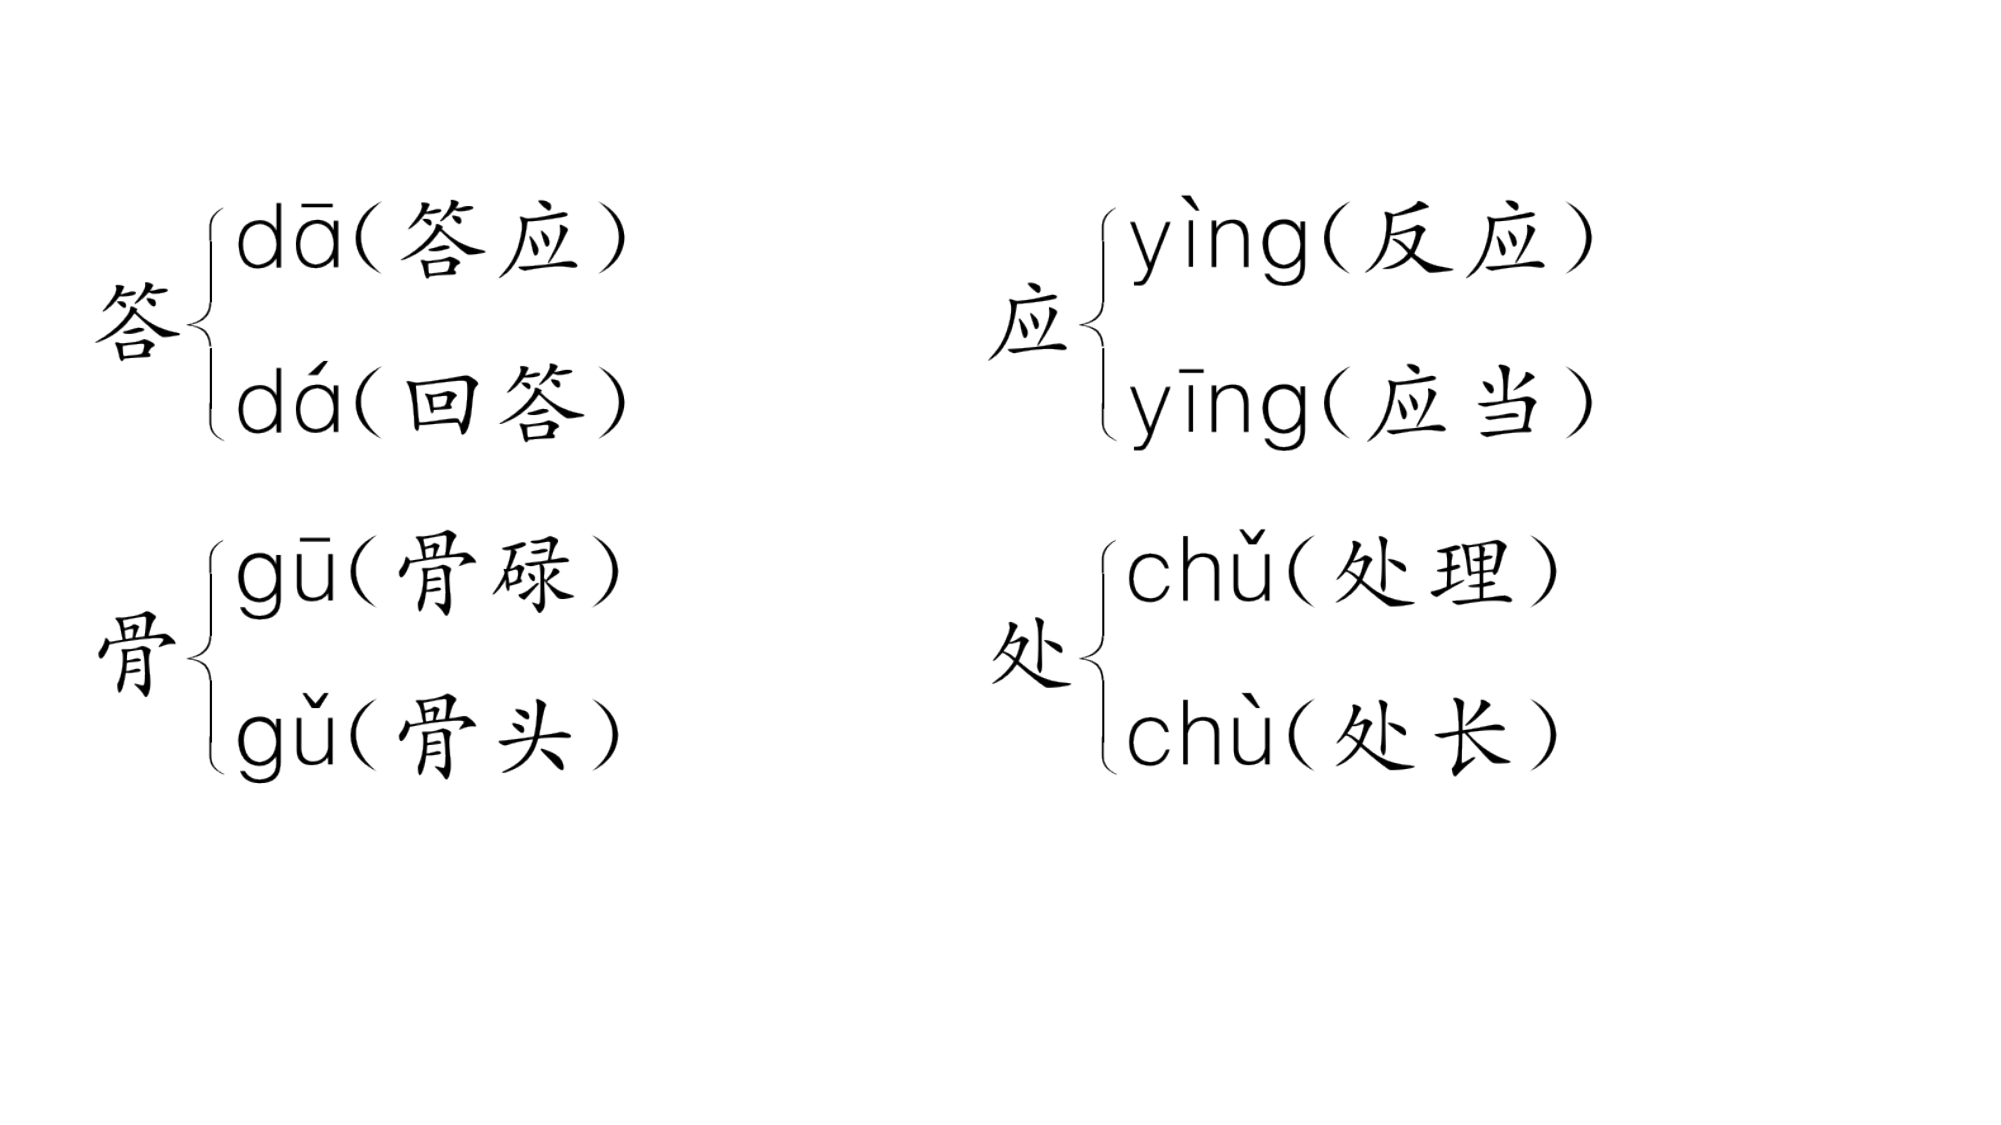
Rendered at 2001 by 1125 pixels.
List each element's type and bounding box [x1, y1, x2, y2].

picture [87, 167, 1841, 815]
